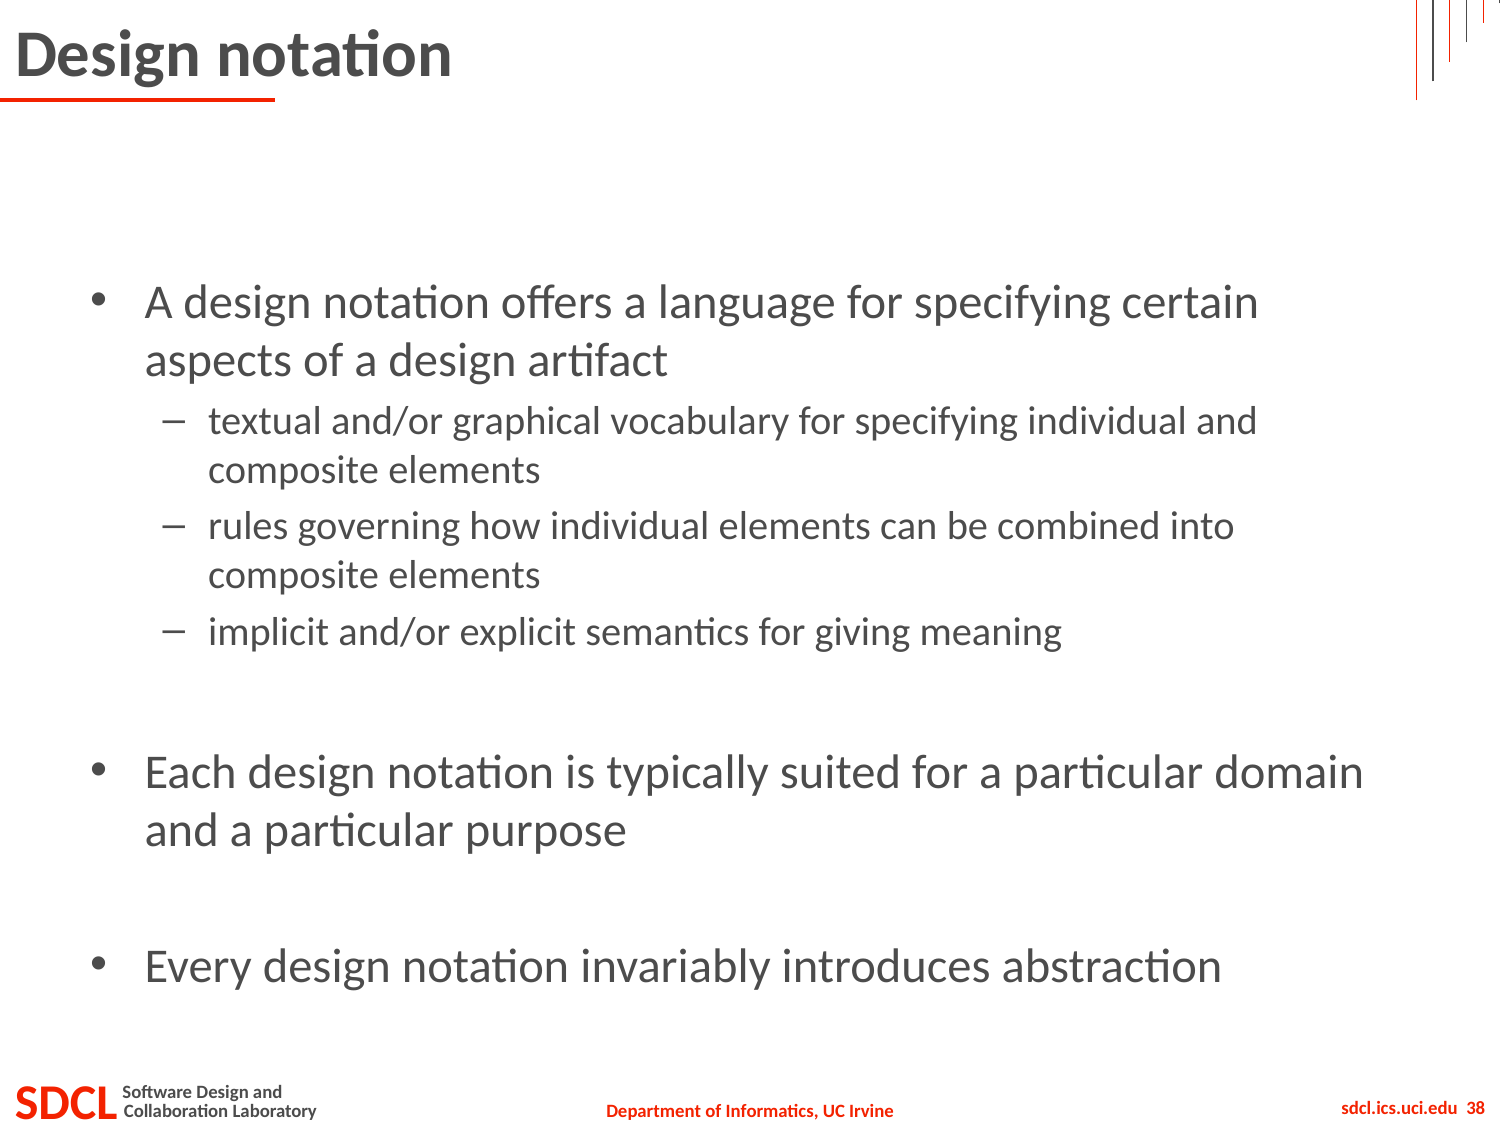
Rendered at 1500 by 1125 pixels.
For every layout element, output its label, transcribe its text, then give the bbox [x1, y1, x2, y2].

list A design notation offers a language for specifying certain aspects of a design artifact textual and/or graphical vocabulary for specifying individual and composite elements rules governing how individual elements can be combined into composite elements implicit and/or explicit semantics for giving meaning Each design notation is typically suited for a particular domain and a particular purpose Every design notation invariably introduces abstraction [75, 262, 1417, 1005]
title Design notation [0, 0, 1350, 100]
